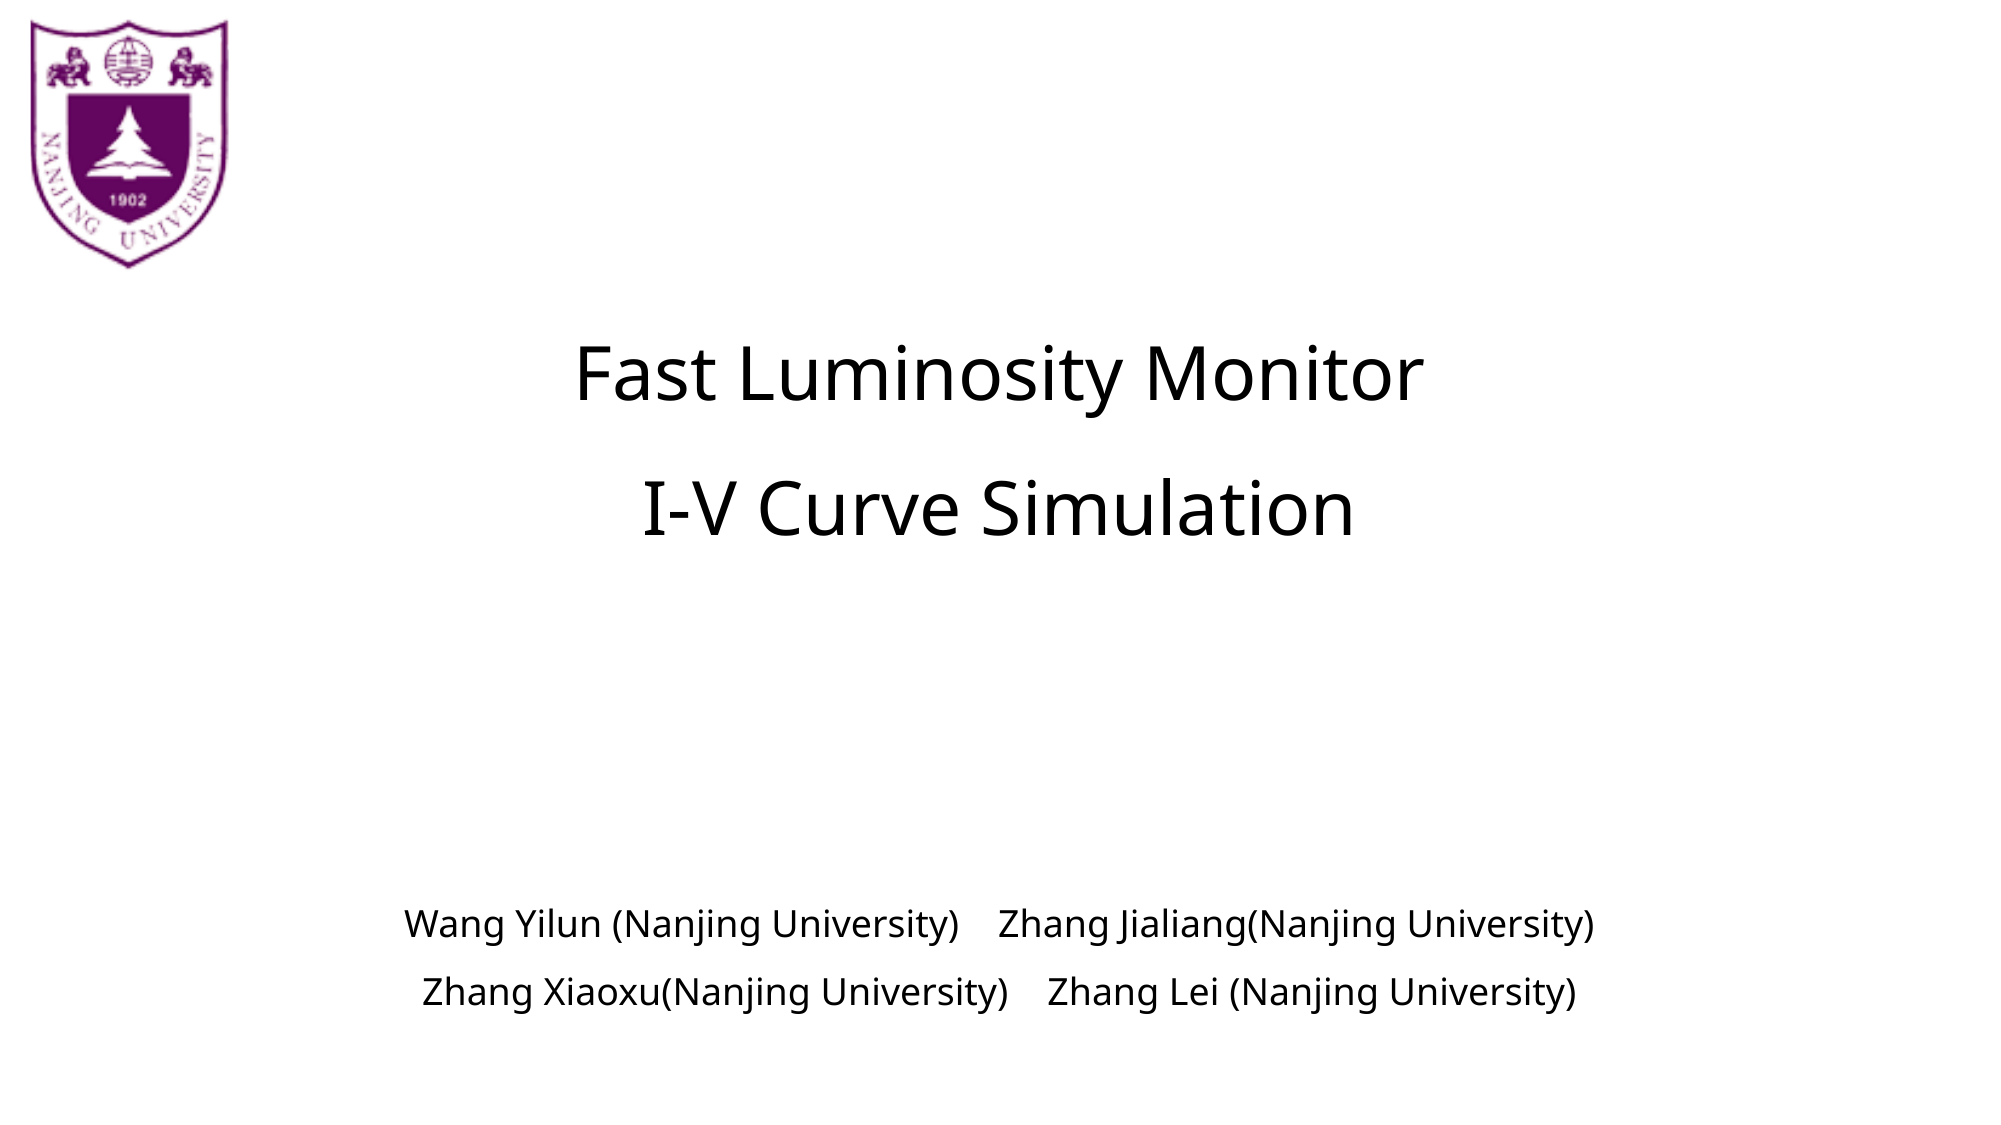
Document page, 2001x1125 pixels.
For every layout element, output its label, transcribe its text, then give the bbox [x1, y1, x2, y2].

text_box Wang Yilun (Nanjing University) Zhang Jialiang(Nanjing University) Zhang Xiaoxu(Nanjing University) Zhang Lei (Nanjing University) [326, 870, 1674, 1021]
text_box Fast Luminosity Monitor I-V Curve Simulation [318, 273, 1682, 559]
picture [30, 0, 231, 275]
